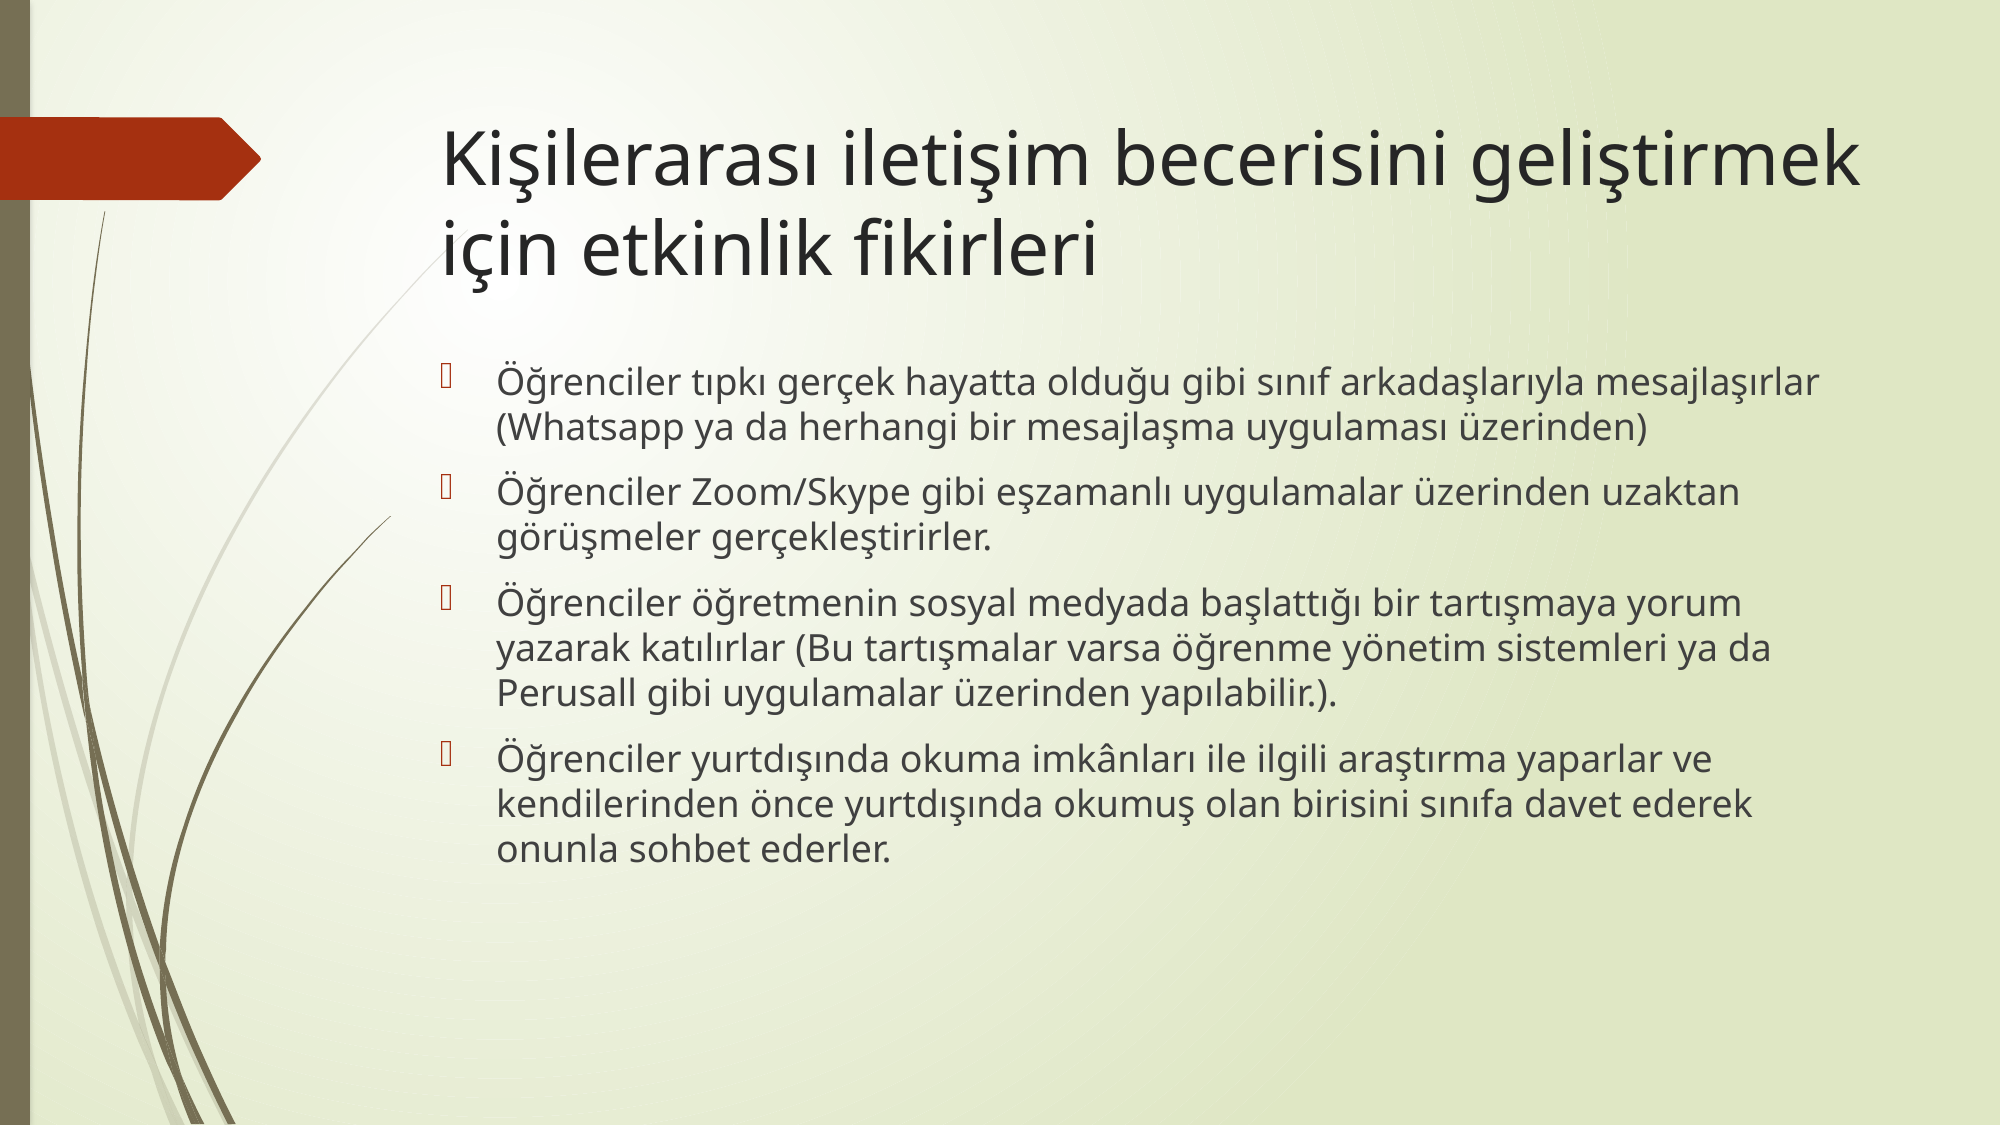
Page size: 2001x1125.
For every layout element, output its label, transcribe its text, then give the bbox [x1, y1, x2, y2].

title Kişilerarası iletişim becerisini geliştirmek için etkinlik fikirleri [425, 102, 1888, 313]
list Öğrenciler tıpkı gerçek hayatta olduğu gibi sınıf arkadaşlarıyla mesajlaşırlar (Whatsapp ya da herhangi bir mesajlaşma uygulaması üzerinden) Öğrenciler Zoom/Skype gibi eşzamanlı uygulamalar üzerinden uzaktan görüşmeler gerçekleştirirler. Öğrenciler öğretmenin sosyal medyada başlattığı bir tartışmaya yorum yazarak katılırlar (Bu tartışmalar varsa öğrenme yönetim sistemleri ya da Perusall gibi uygulamalar üzerinden yapılabilir.). Öğrenciler yurtdışında okuma imkânları ile ilgili araştırma yaparlar ve kendilerinden önce yurtdışında okumuş olan birisini sınıfa davet ederek onunla sohbet ederler. [424, 350, 1888, 970]
